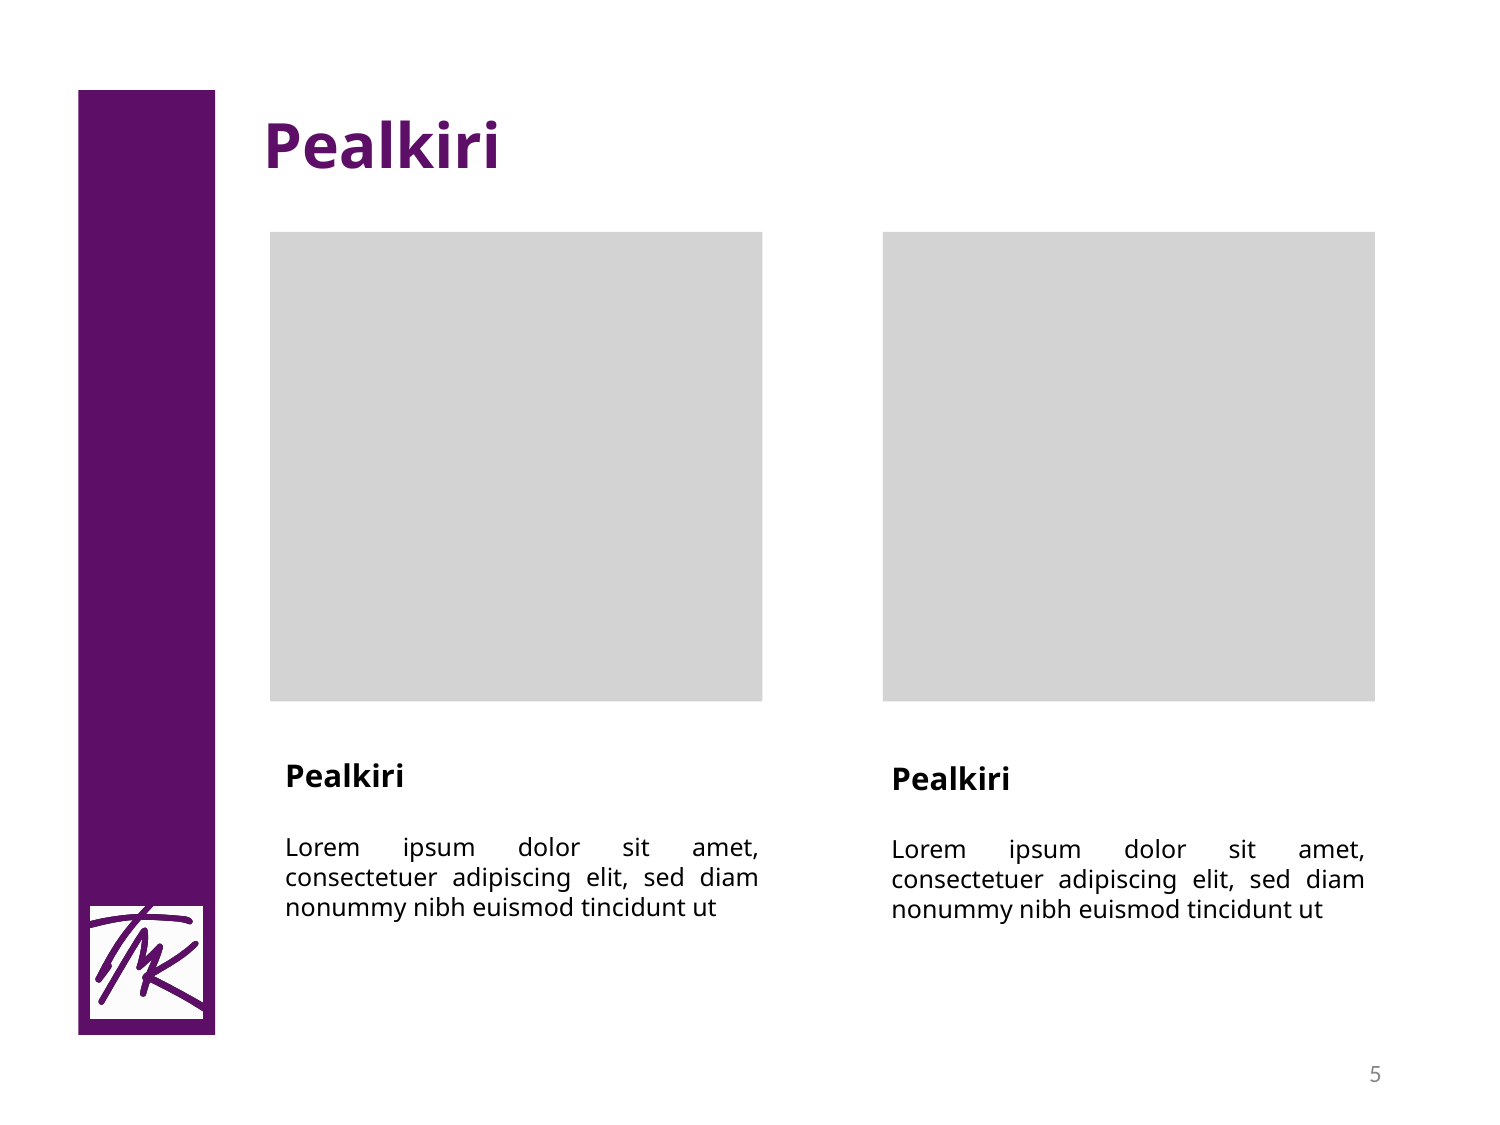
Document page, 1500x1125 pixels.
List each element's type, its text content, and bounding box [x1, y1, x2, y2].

text_box Pealkiri Lorem ipsum dolor sit amet, consectetuer adipiscing elit, sed diam nonummy nibh euismod tincidunt ut [270, 749, 775, 929]
text_box Pealkiri [247, 98, 945, 189]
text_box [78, 90, 216, 1035]
picture [90, 905, 204, 1019]
text_box [270, 231, 763, 702]
text_box Pealkiri Lorem ipsum dolor sit amet, consectetuer adipiscing elit, sed diam nonummy nibh euismod tincidunt ut [876, 751, 1382, 932]
slide_number 5 [1059, 1042, 1397, 1103]
text_box [882, 231, 1375, 702]
